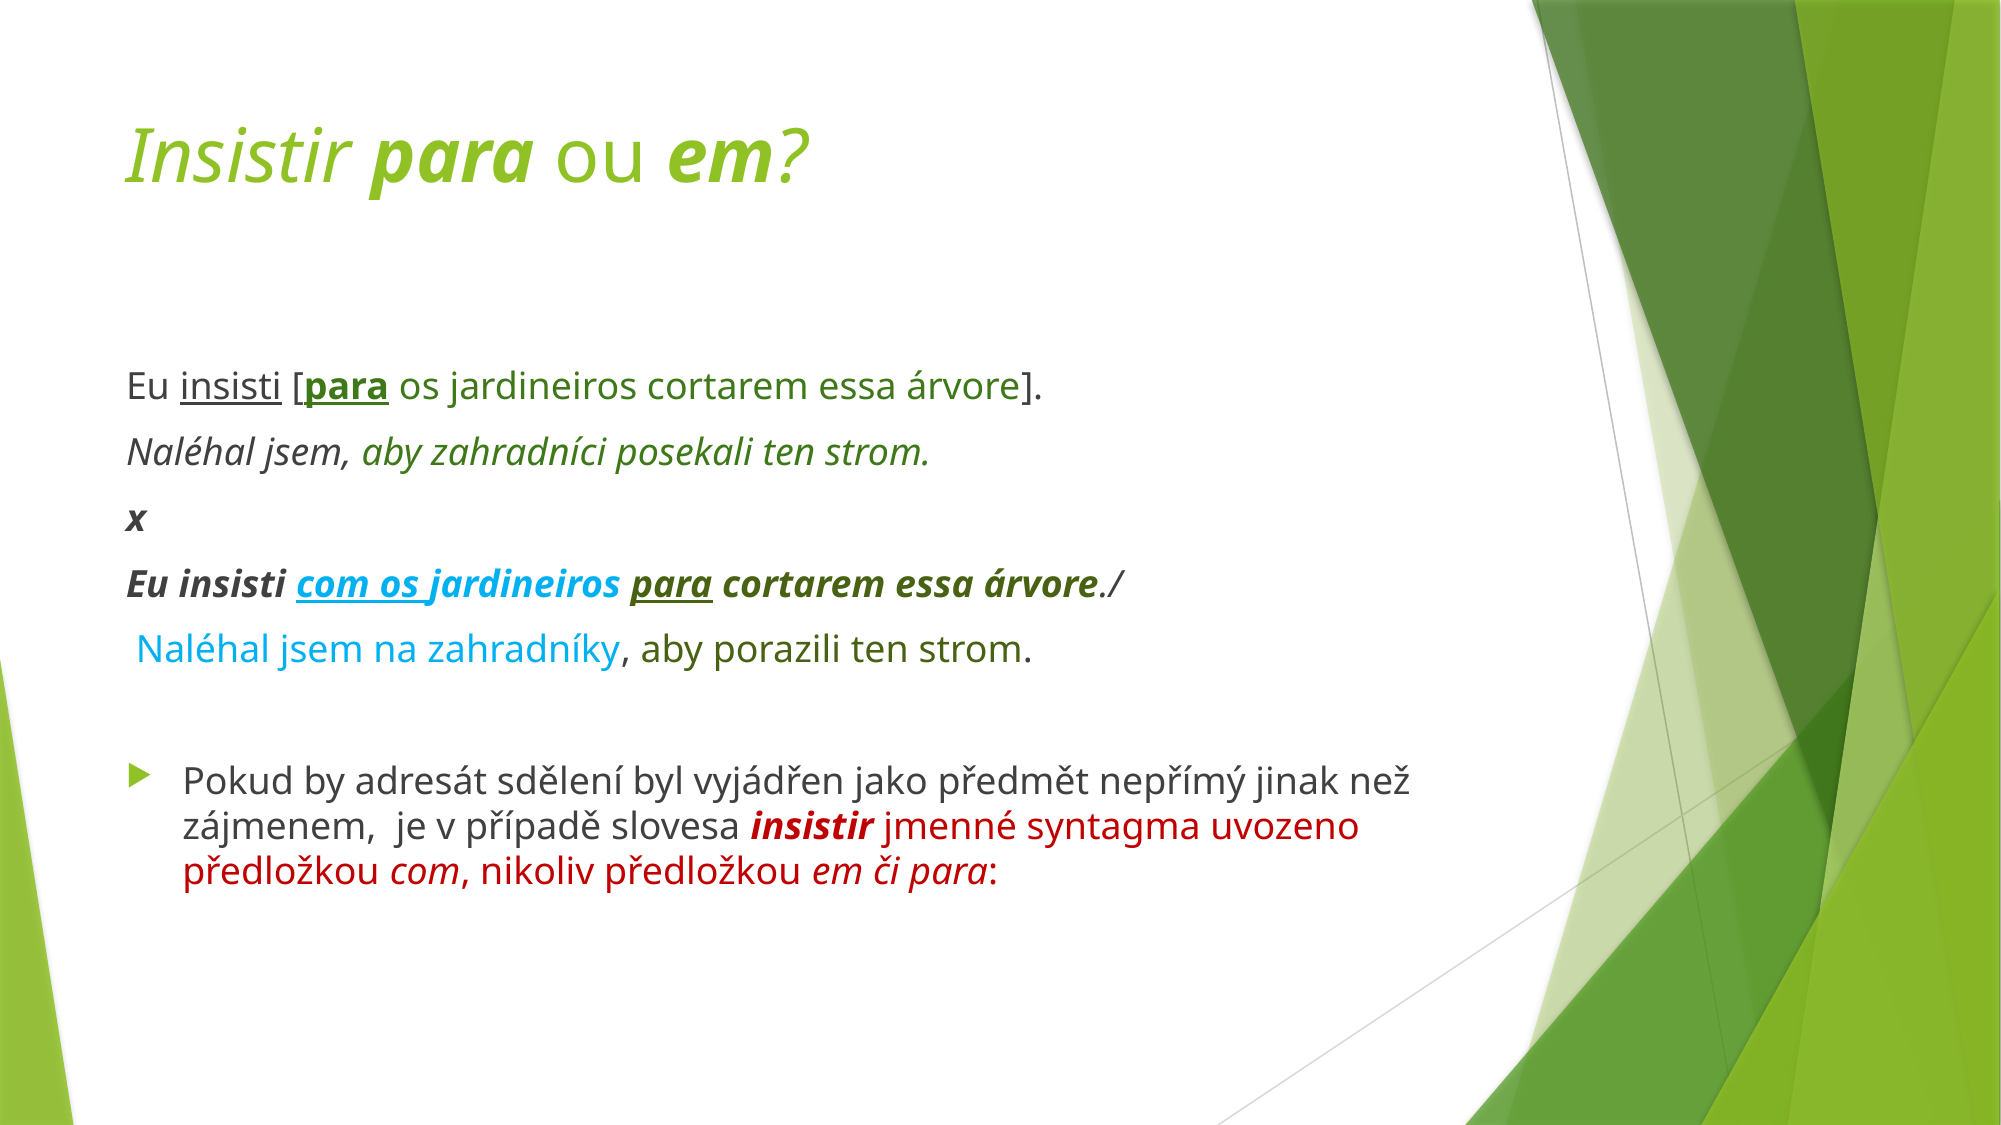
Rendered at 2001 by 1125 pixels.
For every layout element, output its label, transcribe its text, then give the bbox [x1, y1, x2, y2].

list Eu insisti [para os jardineiros cortarem essa árvore]. Naléhal jsem, aby zahradníci posekali ten strom. x Eu insisti com os jardineiros para cortarem essa árvore./ Naléhal jsem na zahradníky, aby porazili ten strom. Pokud by adresát sdělení byl vyjádřen jako předmět nepřímý jinak než zájmenem, je v případě slovesa insistir jmenné syntagma uvozeno předložkou com, nikoliv předložkou em či para: [111, 354, 1522, 992]
title Insistir para ou em? [111, 99, 1522, 317]
